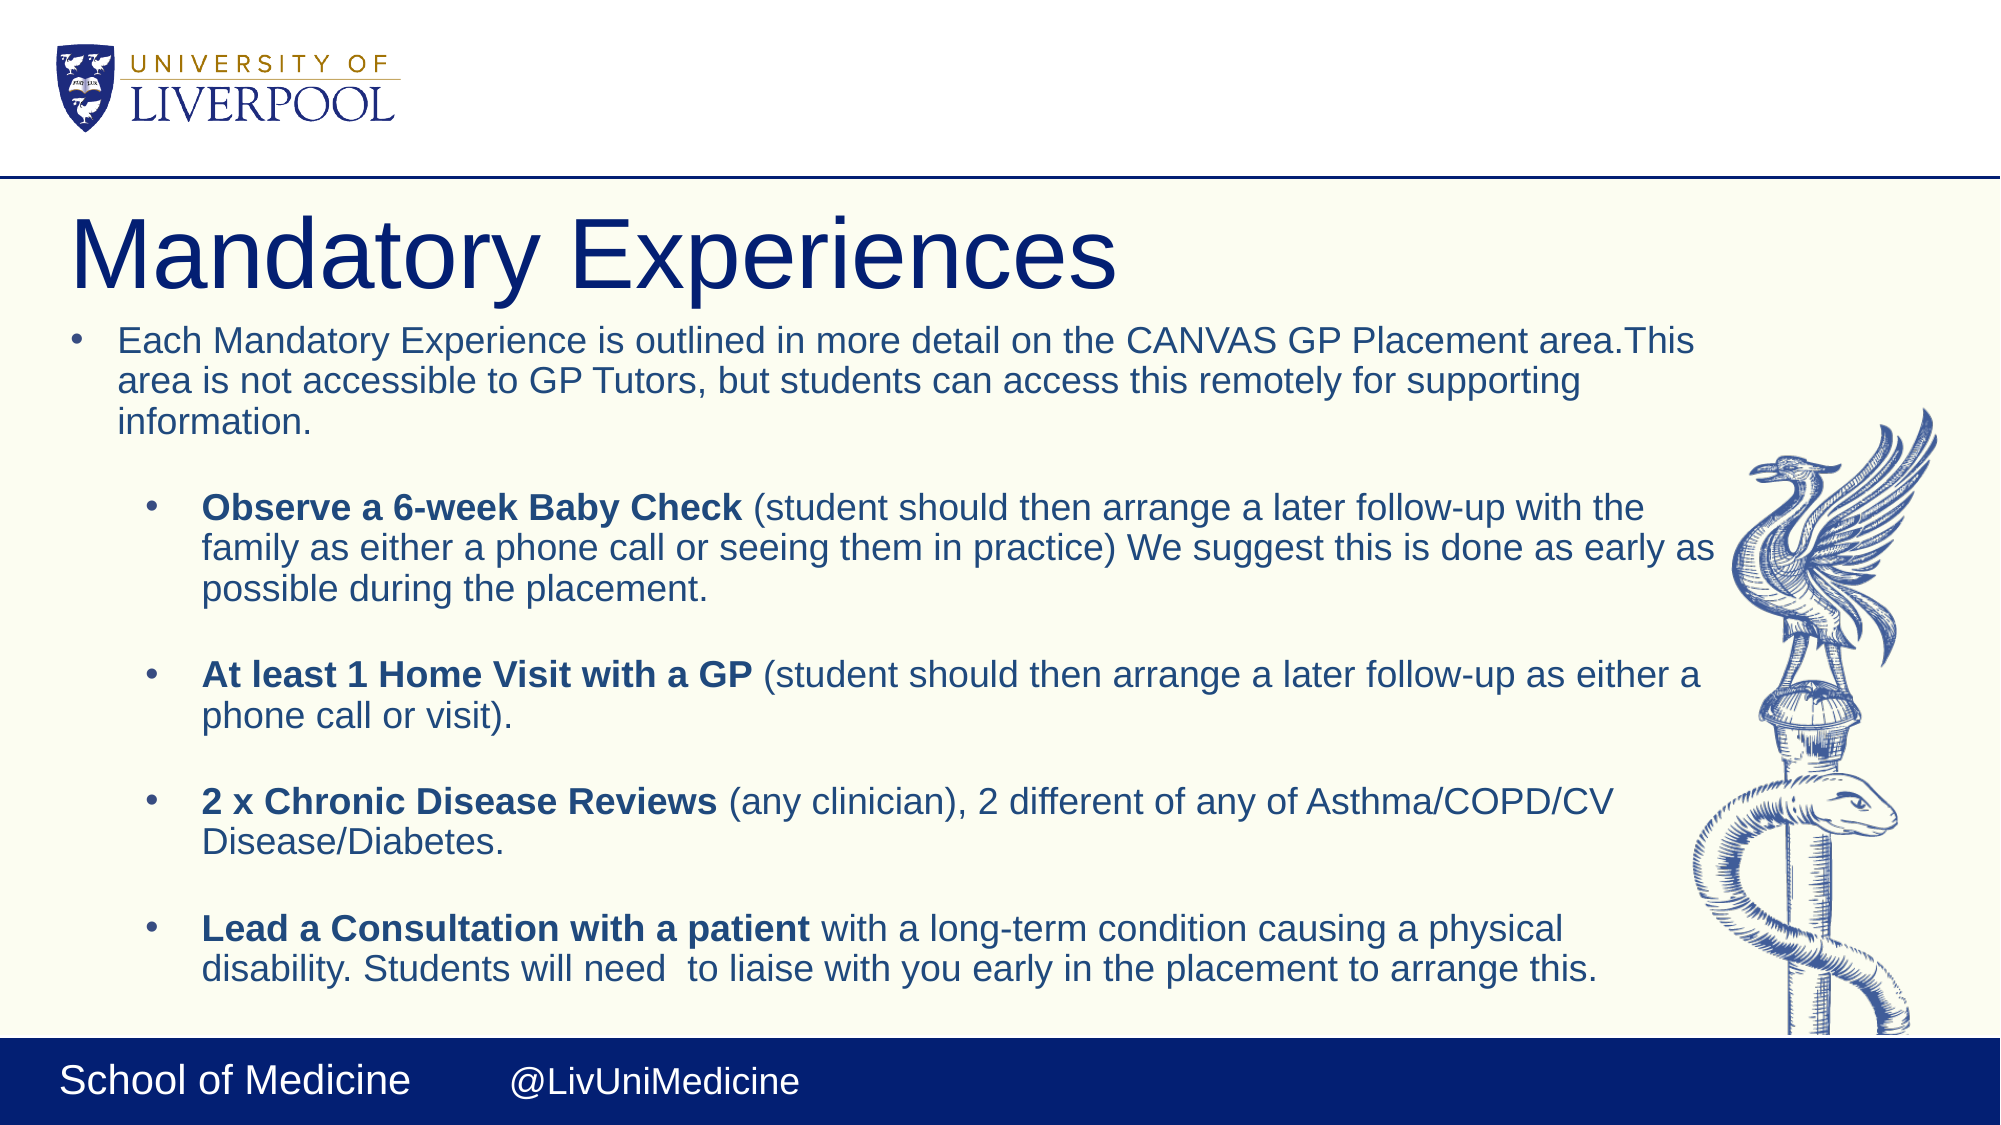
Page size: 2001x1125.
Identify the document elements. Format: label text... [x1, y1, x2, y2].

picture [56, 44, 401, 133]
list Each Mandatory Experience is outlined in more detail on the CANVAS GP Placement area.This area is not accessible to GP Tutors, but students can access this remotely for supporting information. Observe a 6-week Baby Check (student should then arrange a later follow-up with the family as either a phone call or seeing them in practice) We suggest this is done as early as possible during the placement. At least 1 Home Visit with a GP (student should then arrange a later follow-up as either a phone call or visit). 2 x Chronic Disease Reviews (any clinician), 2 different of any of Asthma/COPD/CV Disease/Diabetes. Lead a Consultation with a patient with a long-term condition causing a physical disability. Students will need to liaise with you early in the placement to arrange this. [55, 314, 1739, 1045]
picture [1739, 307, 1960, 1035]
title Mandatory Experiences [55, 195, 1945, 314]
